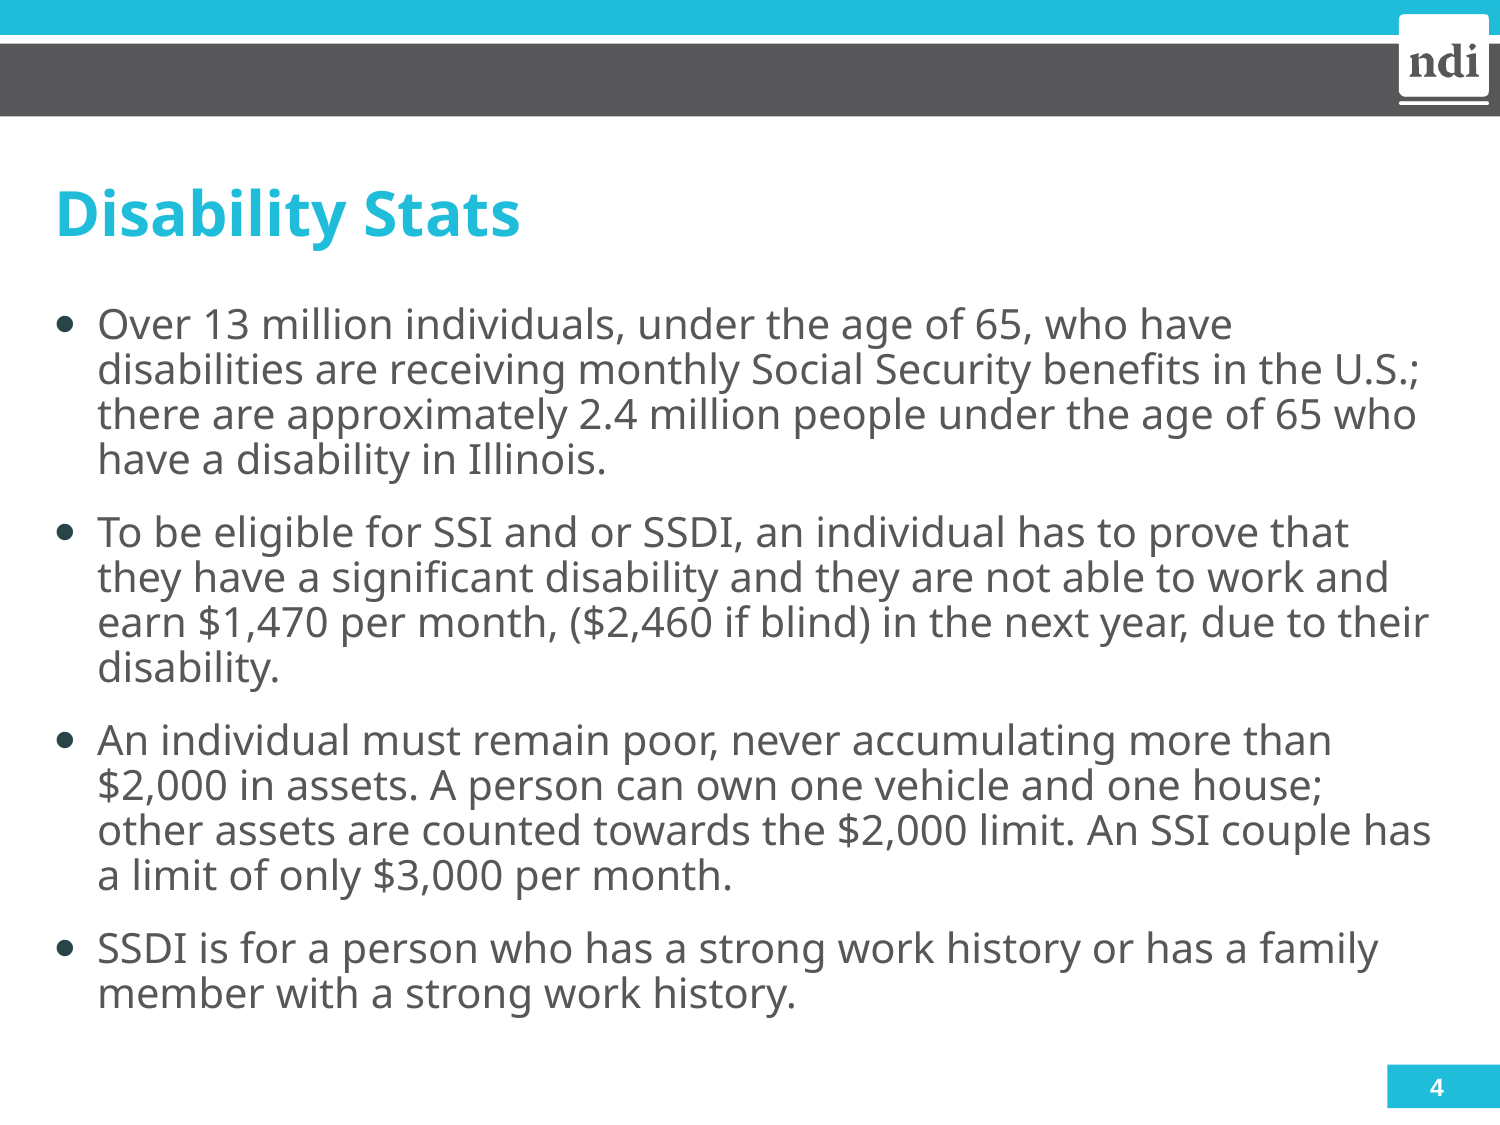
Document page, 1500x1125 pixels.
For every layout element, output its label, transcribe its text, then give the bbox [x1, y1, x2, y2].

title Disability Stats [39, 129, 1454, 235]
picture [1387, 8, 1500, 110]
slide_number 4 [1387, 1064, 1460, 1109]
list Over 13 million individuals, under the age of 65, who have disabilities are receiving monthly Social Security benefits in the U.S.; there are approximately 2.4 million people under the age of 65 who have a disability in Illinois. To be eligible for SSI and or SSDI, an individual has to prove that they have a significant disability and they are not able to work and earn $1,470 per month, ($2,460 if blind) in the next year, due to their disability. An individual must remain poor, never accumulating more than $2,000 in assets. A person can own one vehicle and one house; other assets are counted towards the $2,000 limit. An SSI couple has a limit of only $3,000 per month. SSDI is for a person who has a strong work history or has a family member with a strong work history. [39, 295, 1454, 1054]
